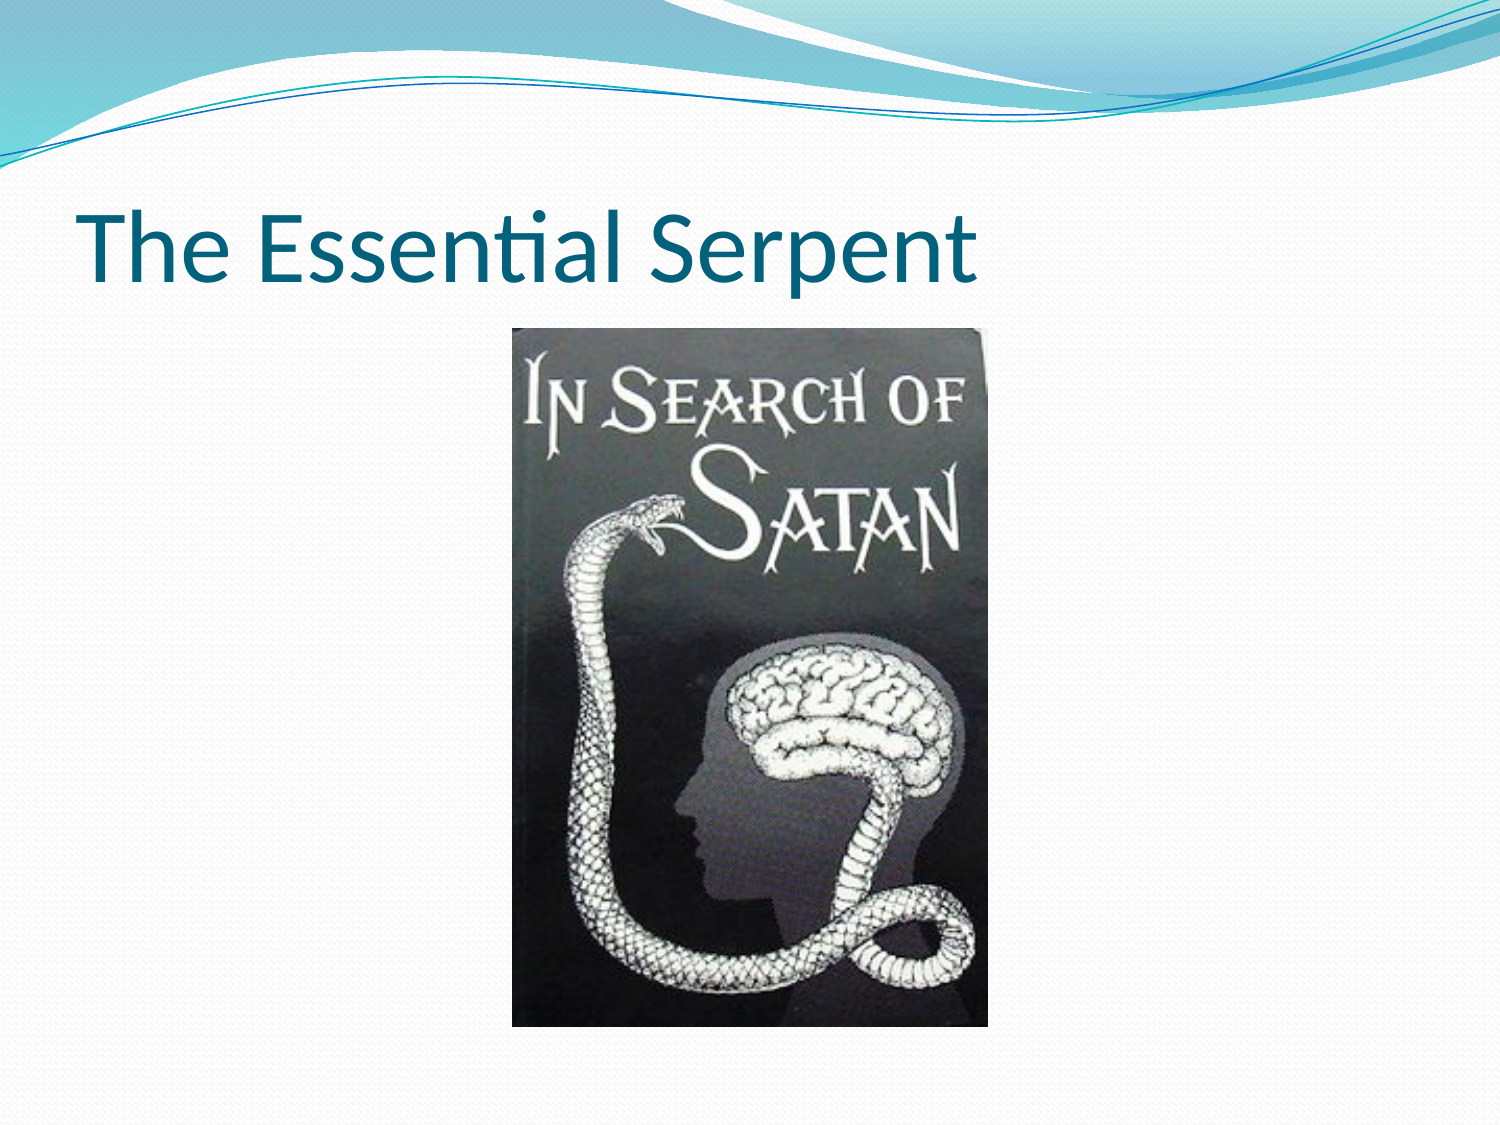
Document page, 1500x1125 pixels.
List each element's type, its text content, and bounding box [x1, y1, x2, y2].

title The Essential Serpent [75, 115, 1425, 303]
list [512, 328, 988, 1027]
